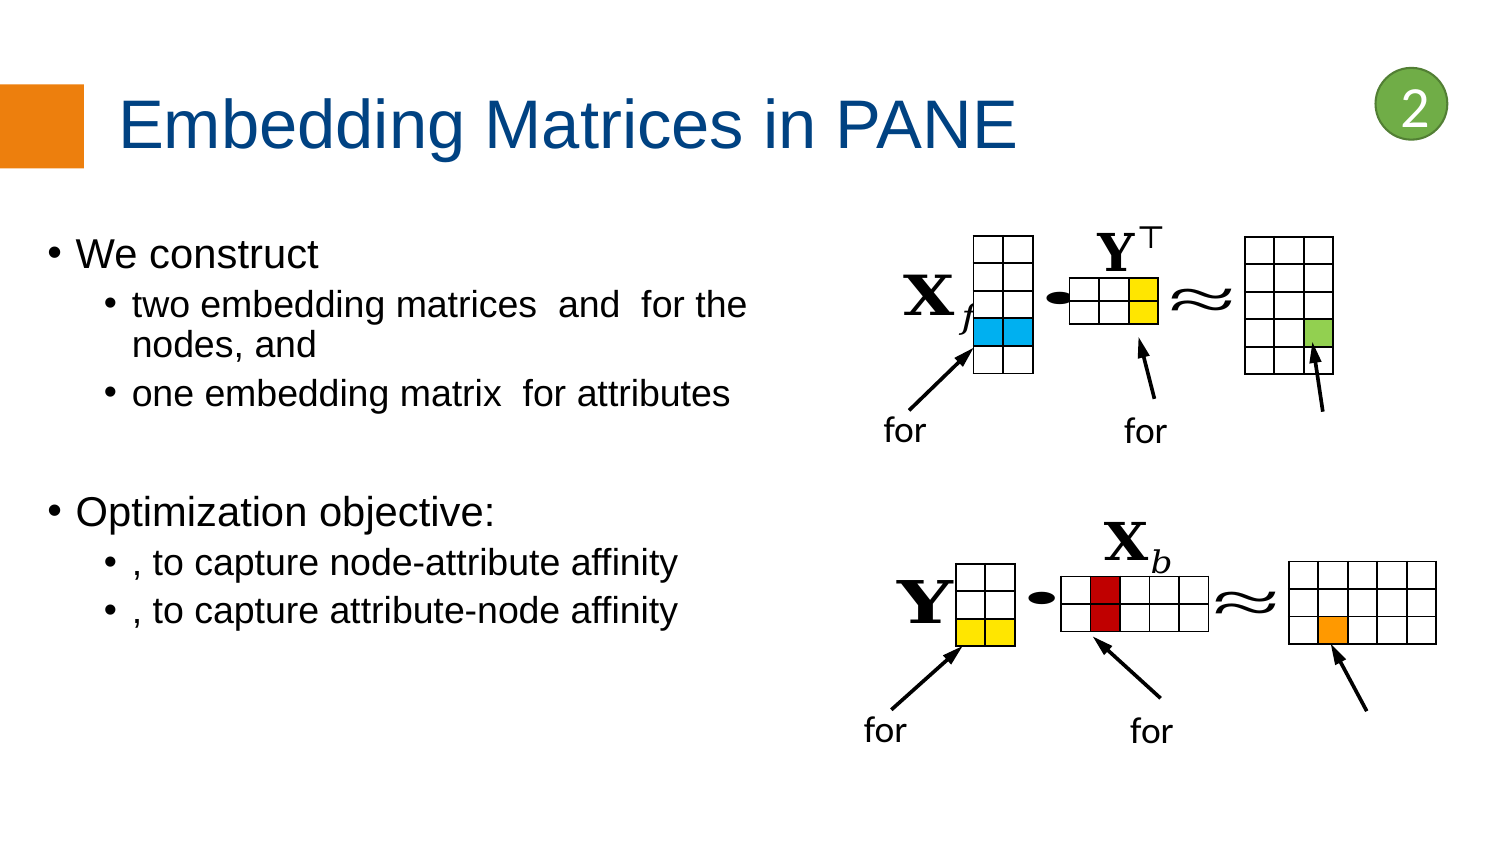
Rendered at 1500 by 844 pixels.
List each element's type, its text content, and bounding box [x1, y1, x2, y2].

table_cell [1275, 348, 1303, 373]
table_cell [1246, 348, 1273, 373]
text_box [909, 347, 974, 411]
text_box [891, 646, 963, 710]
table_header [1121, 577, 1149, 603]
table_header [1100, 279, 1128, 300]
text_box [1330, 643, 1367, 712]
table_cell [1349, 590, 1376, 616]
table_cell [1130, 302, 1157, 323]
table_cell [1004, 264, 1032, 290]
table_header [1319, 562, 1347, 588]
table_header [1062, 577, 1090, 603]
table_cell [1246, 265, 1273, 291]
table_cell [1004, 292, 1032, 317]
table_cell [1100, 302, 1128, 323]
table_cell [974, 264, 1002, 290]
table_header [1180, 577, 1208, 603]
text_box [1312, 342, 1323, 412]
table_header [974, 237, 1002, 262]
table_cell [1290, 590, 1317, 616]
table_header [1275, 238, 1303, 263]
table_header [1070, 279, 1098, 300]
table_cell [1062, 605, 1090, 631]
table_cell [957, 620, 984, 645]
table_header [1091, 577, 1119, 603]
table_cell [1246, 293, 1273, 318]
table_header [1150, 577, 1178, 603]
table_cell [1275, 293, 1303, 318]
table_header [986, 565, 1014, 590]
table_cell [1378, 617, 1406, 643]
table_cell [1275, 265, 1303, 291]
table_header [1378, 562, 1406, 588]
table_cell [1349, 617, 1376, 643]
table_cell [957, 592, 984, 618]
table_cell [974, 319, 1002, 345]
table_cell [1091, 605, 1119, 631]
title Embedding Matrices in PANE [103, 44, 1397, 208]
table_cell [986, 592, 1014, 618]
table_cell [1150, 605, 1178, 631]
table_cell [1408, 617, 1435, 643]
table_cell [1004, 319, 1032, 345]
table_header [1130, 279, 1157, 300]
table_cell [1305, 348, 1312, 373]
table_header [1305, 238, 1332, 263]
table_cell [1378, 590, 1406, 616]
table_cell [1408, 590, 1435, 616]
table_cell [1180, 605, 1208, 631]
table_cell [1246, 320, 1273, 346]
table_header [1349, 562, 1376, 588]
table_header [1246, 238, 1273, 263]
text_box 2 [1374, 66, 1449, 141]
table_cell [1305, 293, 1332, 318]
table_cell [1275, 320, 1303, 346]
table_cell [1290, 617, 1317, 643]
table_header [1408, 562, 1435, 588]
table_cell [1305, 265, 1332, 291]
table_header [1290, 562, 1317, 588]
table_header [1004, 237, 1032, 262]
table_cell [1305, 320, 1332, 346]
table_cell [1004, 347, 1032, 373]
table_header [957, 565, 984, 590]
table_cell [1121, 605, 1149, 631]
table_cell [974, 347, 1002, 373]
table_cell [986, 620, 1014, 645]
table_cell [1323, 348, 1332, 373]
table_cell [974, 292, 1002, 317]
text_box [1092, 636, 1161, 699]
table_cell [1319, 590, 1347, 616]
table_cell [1319, 617, 1347, 643]
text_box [1138, 337, 1155, 399]
table_cell [1070, 302, 1098, 323]
